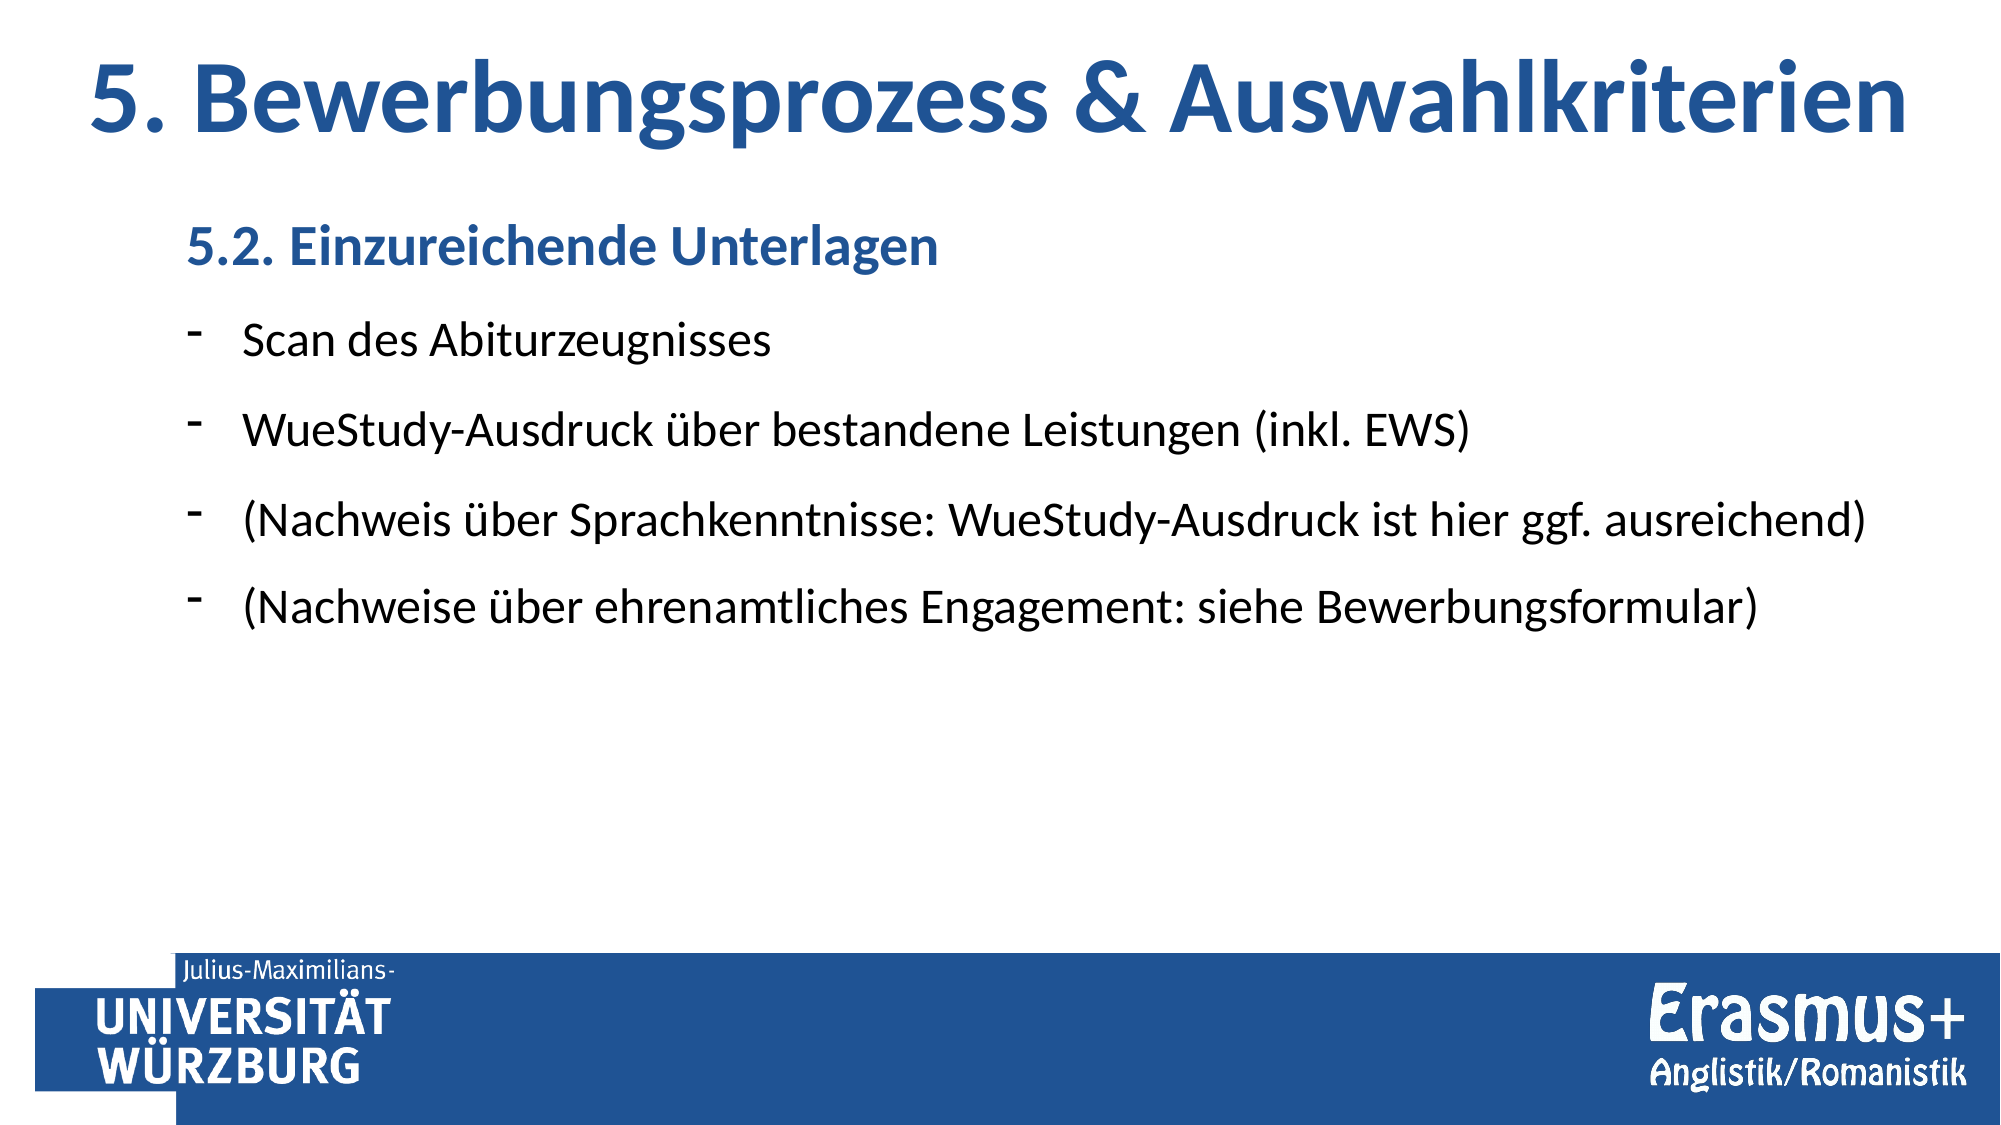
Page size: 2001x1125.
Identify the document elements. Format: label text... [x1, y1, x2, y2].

text_box 5.2. Einzureichende Unterlagen Scan des Abiturzeugnisses WueStudy-Ausdruck über bestandene Leistungen (inkl. EWS) (Nachweis über Sprachkenntnisse: WueStudy-Ausdruck ist hier ggf. ausreichend) (Nachweise über ehrenamtliches Engagement: siehe Bewerbungsformular) [171, 199, 1922, 701]
picture [1642, 967, 1973, 1109]
text_box [394, 953, 2000, 1125]
picture [0, 952, 394, 1125]
text_box 5. Bewerbungsprozess & Auswahlkriterien [0, 20, 2000, 161]
